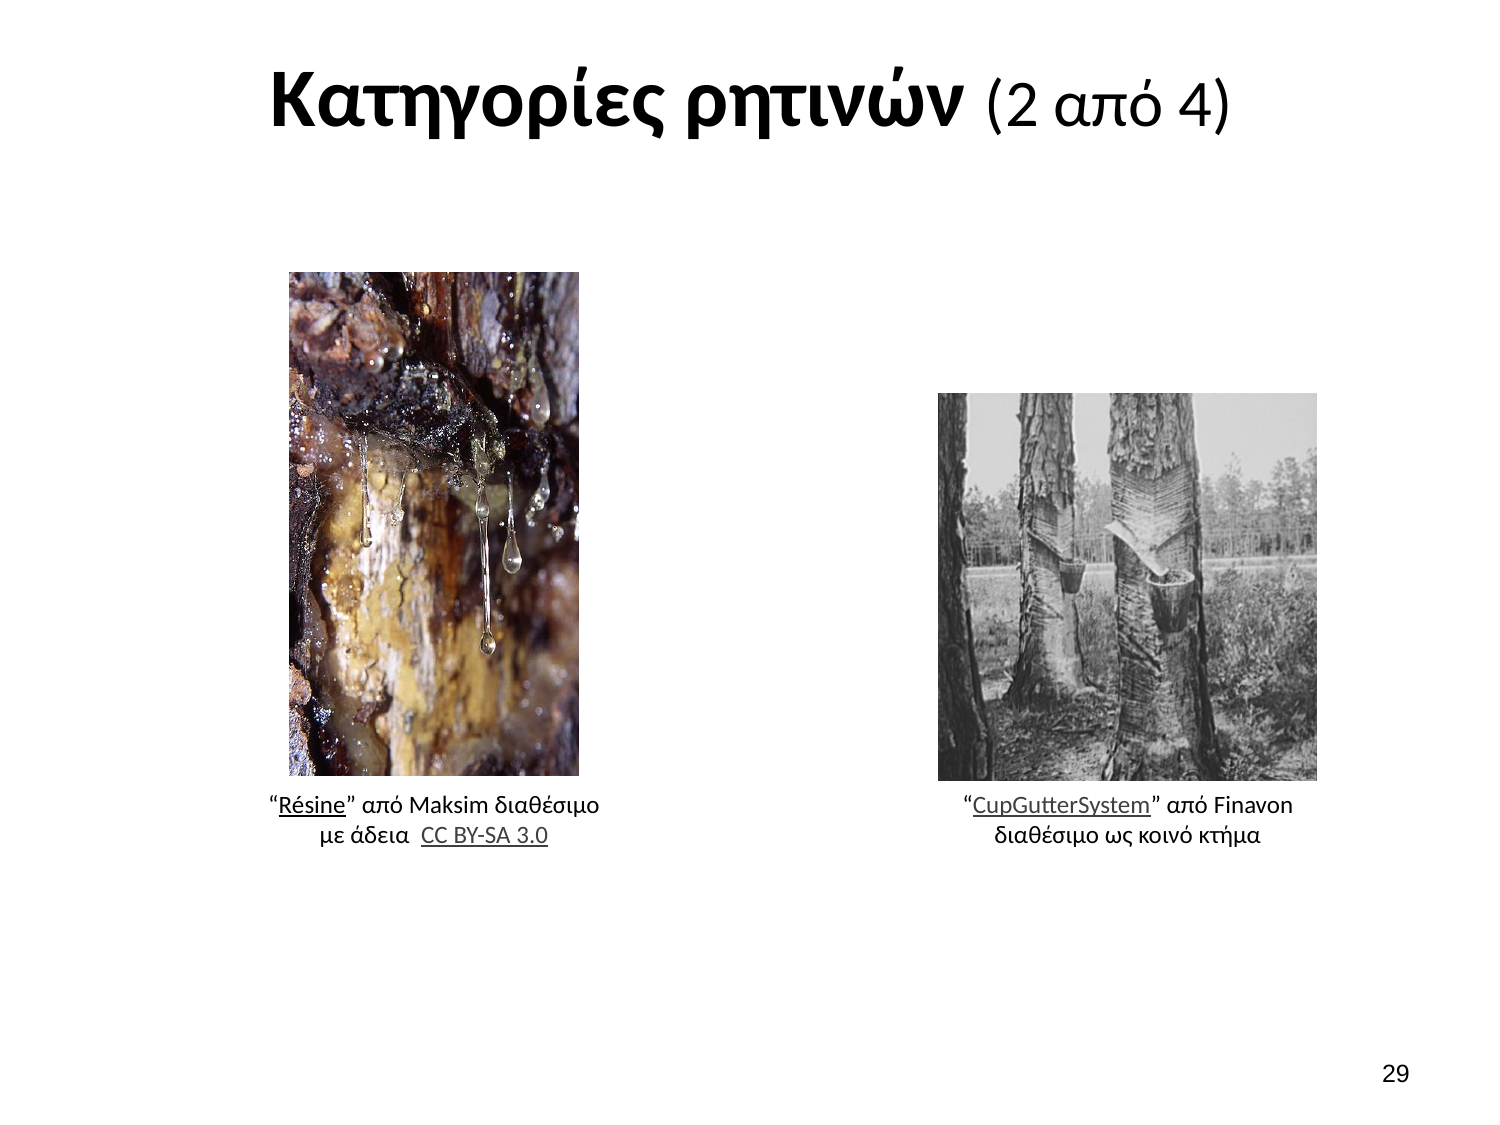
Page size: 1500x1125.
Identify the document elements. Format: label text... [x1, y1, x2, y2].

title Κατηγορίες ρητινών (2 από 4) [76, 19, 1427, 169]
text_box “Résine” από Maksim διαθέσιμο με άδεια CC BY-SA 3.0 [239, 780, 629, 856]
picture [938, 392, 1317, 782]
picture [289, 271, 579, 776]
slide_number 28 [1074, 1042, 1425, 1103]
text_box “CupGutterSystem” από Finavon διαθέσιμο ως κοινό κτήμα [931, 780, 1324, 856]
